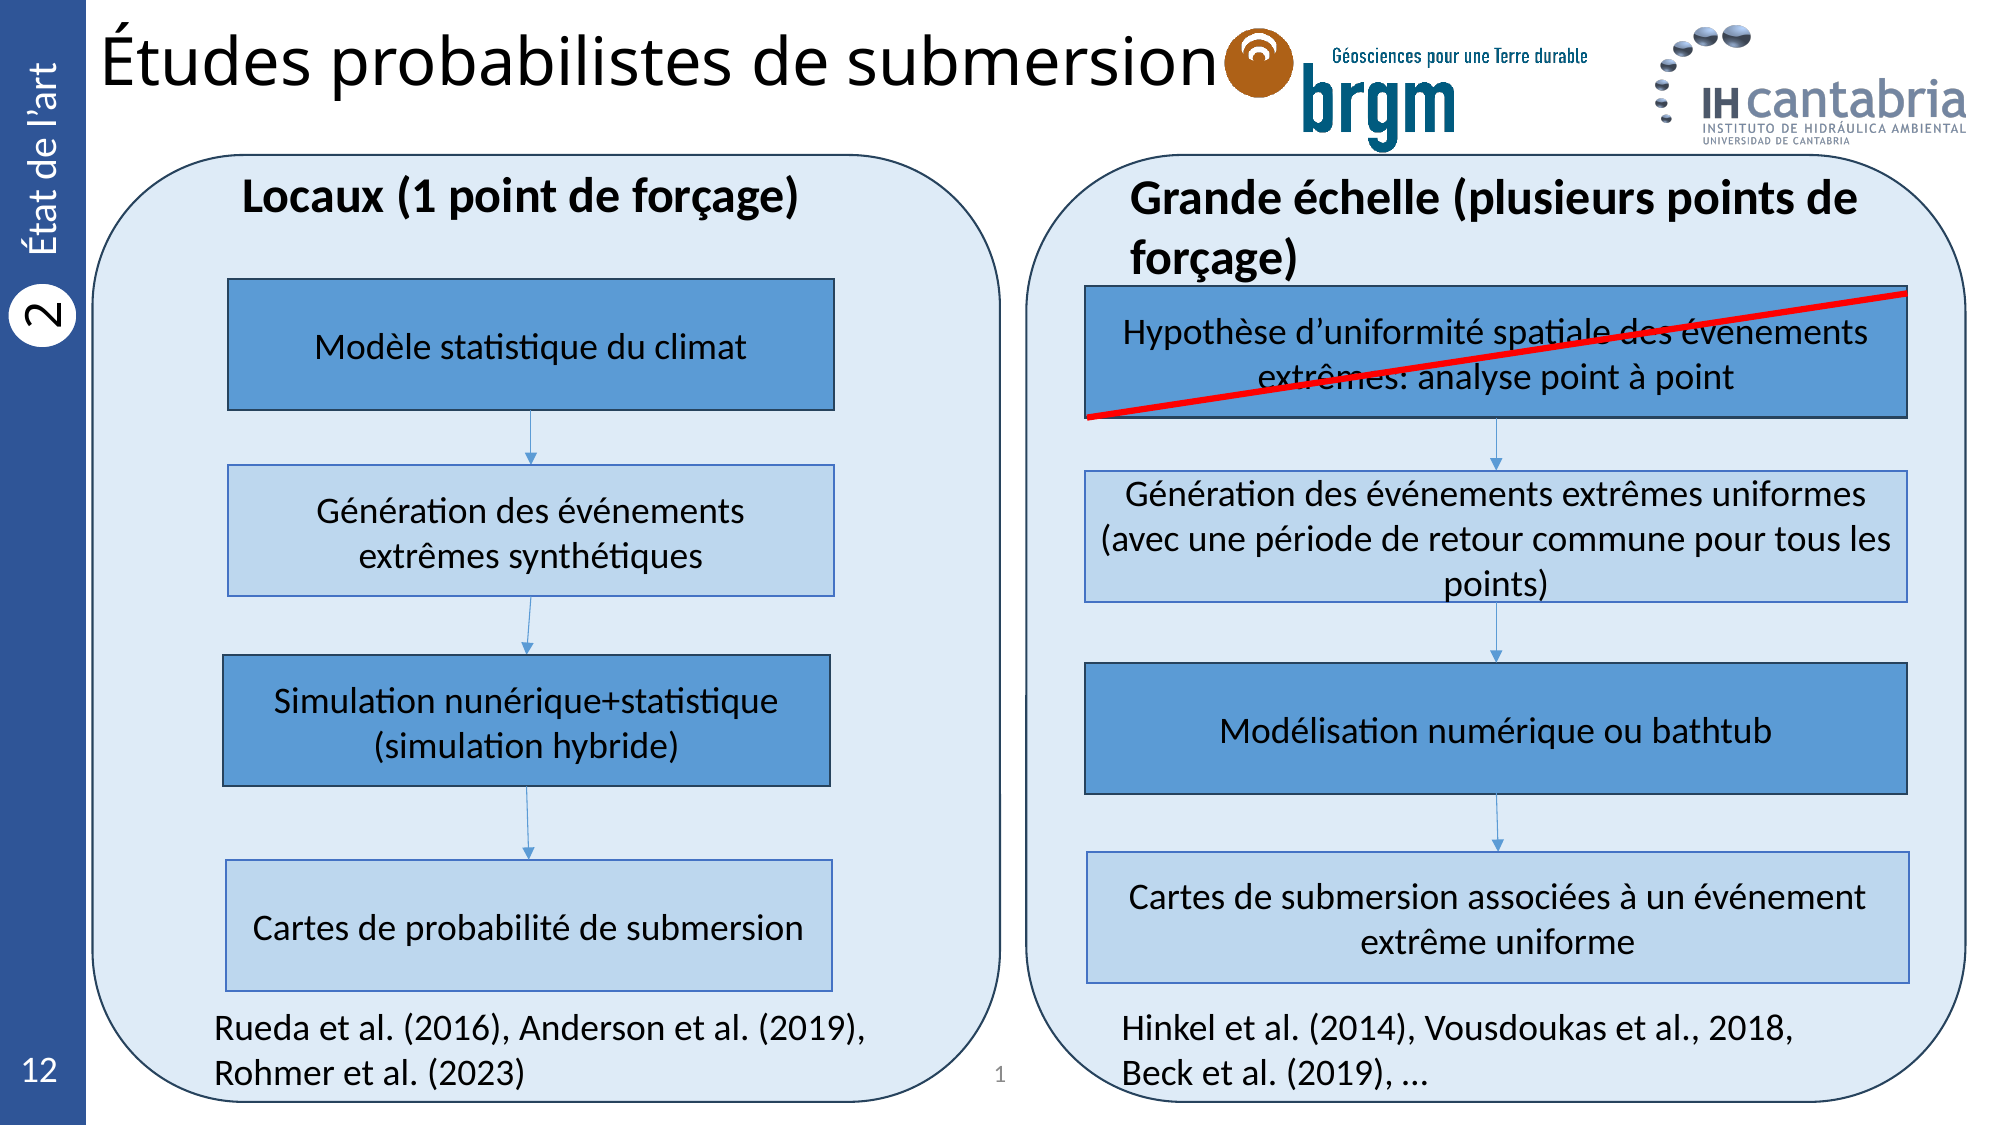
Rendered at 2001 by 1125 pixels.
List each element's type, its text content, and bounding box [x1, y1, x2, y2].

text_box Grande échelle (plusieurs points de forçage) [1115, 156, 1908, 285]
text_box [79, 301, 83, 330]
text_box [0, 0, 86, 1125]
text_box 2 [3, 267, 79, 345]
text_box Modèle statistique du climat [227, 278, 835, 411]
text_box Hypothèse d’uniformité spatiale des événements extrêmes: analyse point à point [1084, 285, 1908, 419]
text_box Génération des événements extrêmes synthétiques [227, 464, 835, 597]
text_box Cartes de submersion associées à un événement extrême uniforme [1086, 851, 1910, 984]
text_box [526, 596, 531, 655]
text_box Hinkel et al. (2014), Vousdoukas et al., 2018, Beck et al. (2019), … [1106, 995, 1819, 1100]
picture [1207, 13, 1605, 168]
text_box [1025, 169, 1967, 1103]
text_box Génération des événements extrêmes uniformes (avec une période de retour commune pour tous les points) [1084, 470, 1908, 603]
title Études probabilistes de submersion [84, 0, 1585, 108]
text_box État de l’art [6, 20, 72, 272]
text_box Cartes de probabilité de submersion [225, 859, 833, 992]
text_box Locaux (1 point de forçage) [227, 154, 936, 230]
text_box Modélisation numérique ou bathtub [1084, 662, 1908, 795]
text_box [91, 154, 1002, 1097]
text_box 12 [5, 1037, 117, 1098]
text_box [1086, 293, 1908, 418]
picture [1646, 23, 1966, 155]
text_box Rueda et al. (2016), Anderson et al. (2019), Rohmer et al. (2023) [199, 995, 912, 1101]
footer 1 [662, 1042, 1338, 1103]
text_box [18, 345, 67, 353]
text_box Simulation nunérique+statistique (simulation hybride) [222, 654, 831, 787]
